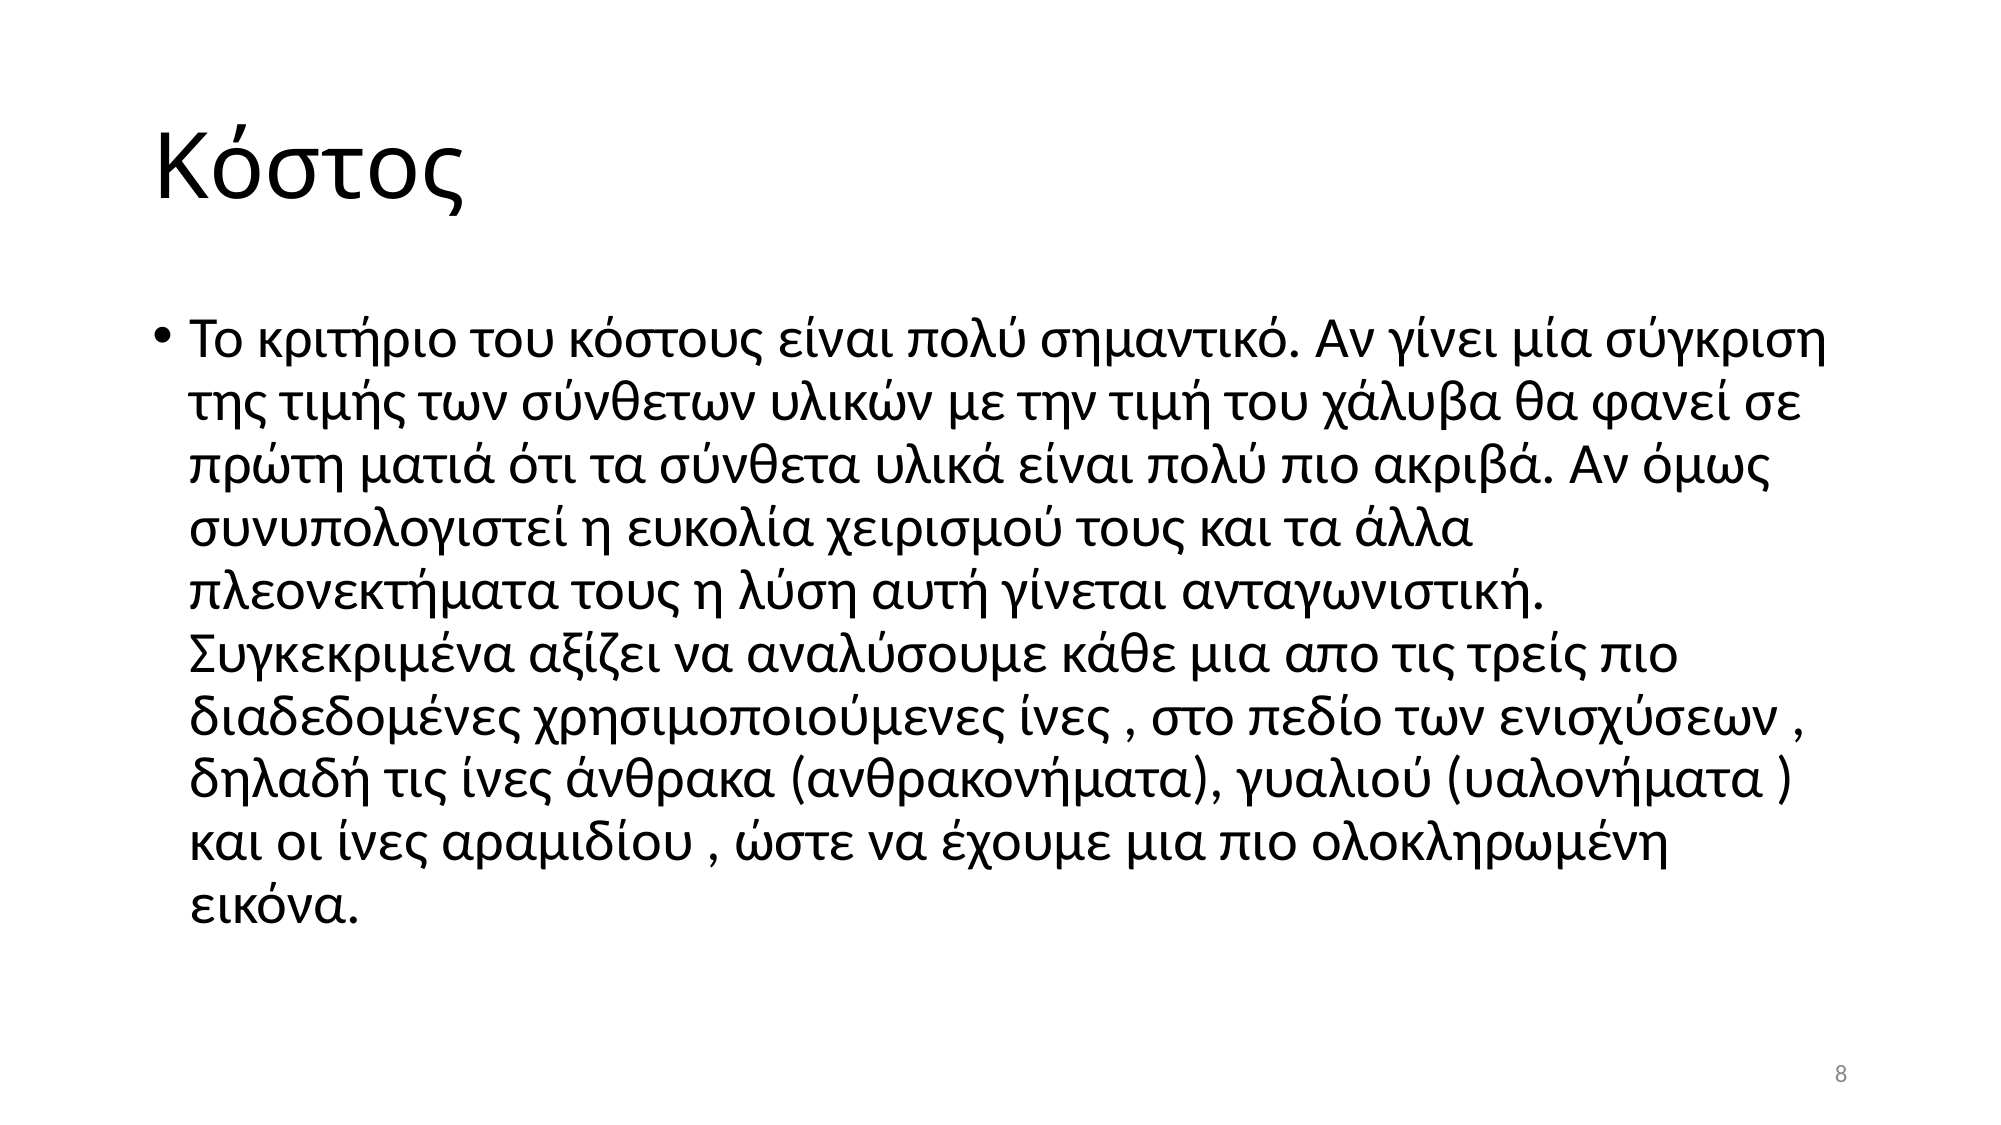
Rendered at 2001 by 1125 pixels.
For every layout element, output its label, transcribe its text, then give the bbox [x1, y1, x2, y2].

title Κόστος [137, 59, 1863, 278]
list Το κριτήριο του κόστους είναι πολύ σημαντικό. Αν γίνει μία σύγκριση της τιμής των σύνθετων υλικών με την τιμή του χάλυβα θα φανεί σε πρώτη ματιά ότι τα σύνθετα υλικά είναι πολύ πιο ακριβά. Αν όμως συνυπολογιστεί η ευκολία χειρισμού τους και τα άλλα πλεονεκτήματα τους η λύση αυτή γίνεται ανταγωνιστική. Συγκεκριμένα αξίζει να αναλύσουμε κάθε μια απο τις τρείς πιο διαδεδομένες χρησιμοποιούμενες ίνες , στο πεδίο των ενισχύσεων , δηλαδή τις ίνες άνθρακα (ανθρακονήματα), γυαλιού (υαλονήματα ) και οι ίνες αραμιδίου , ώστε να έχουμε μια πιο ολοκληρωμένη εικόνα. [137, 299, 1863, 1014]
slide_number 8 [1412, 1042, 1863, 1103]
